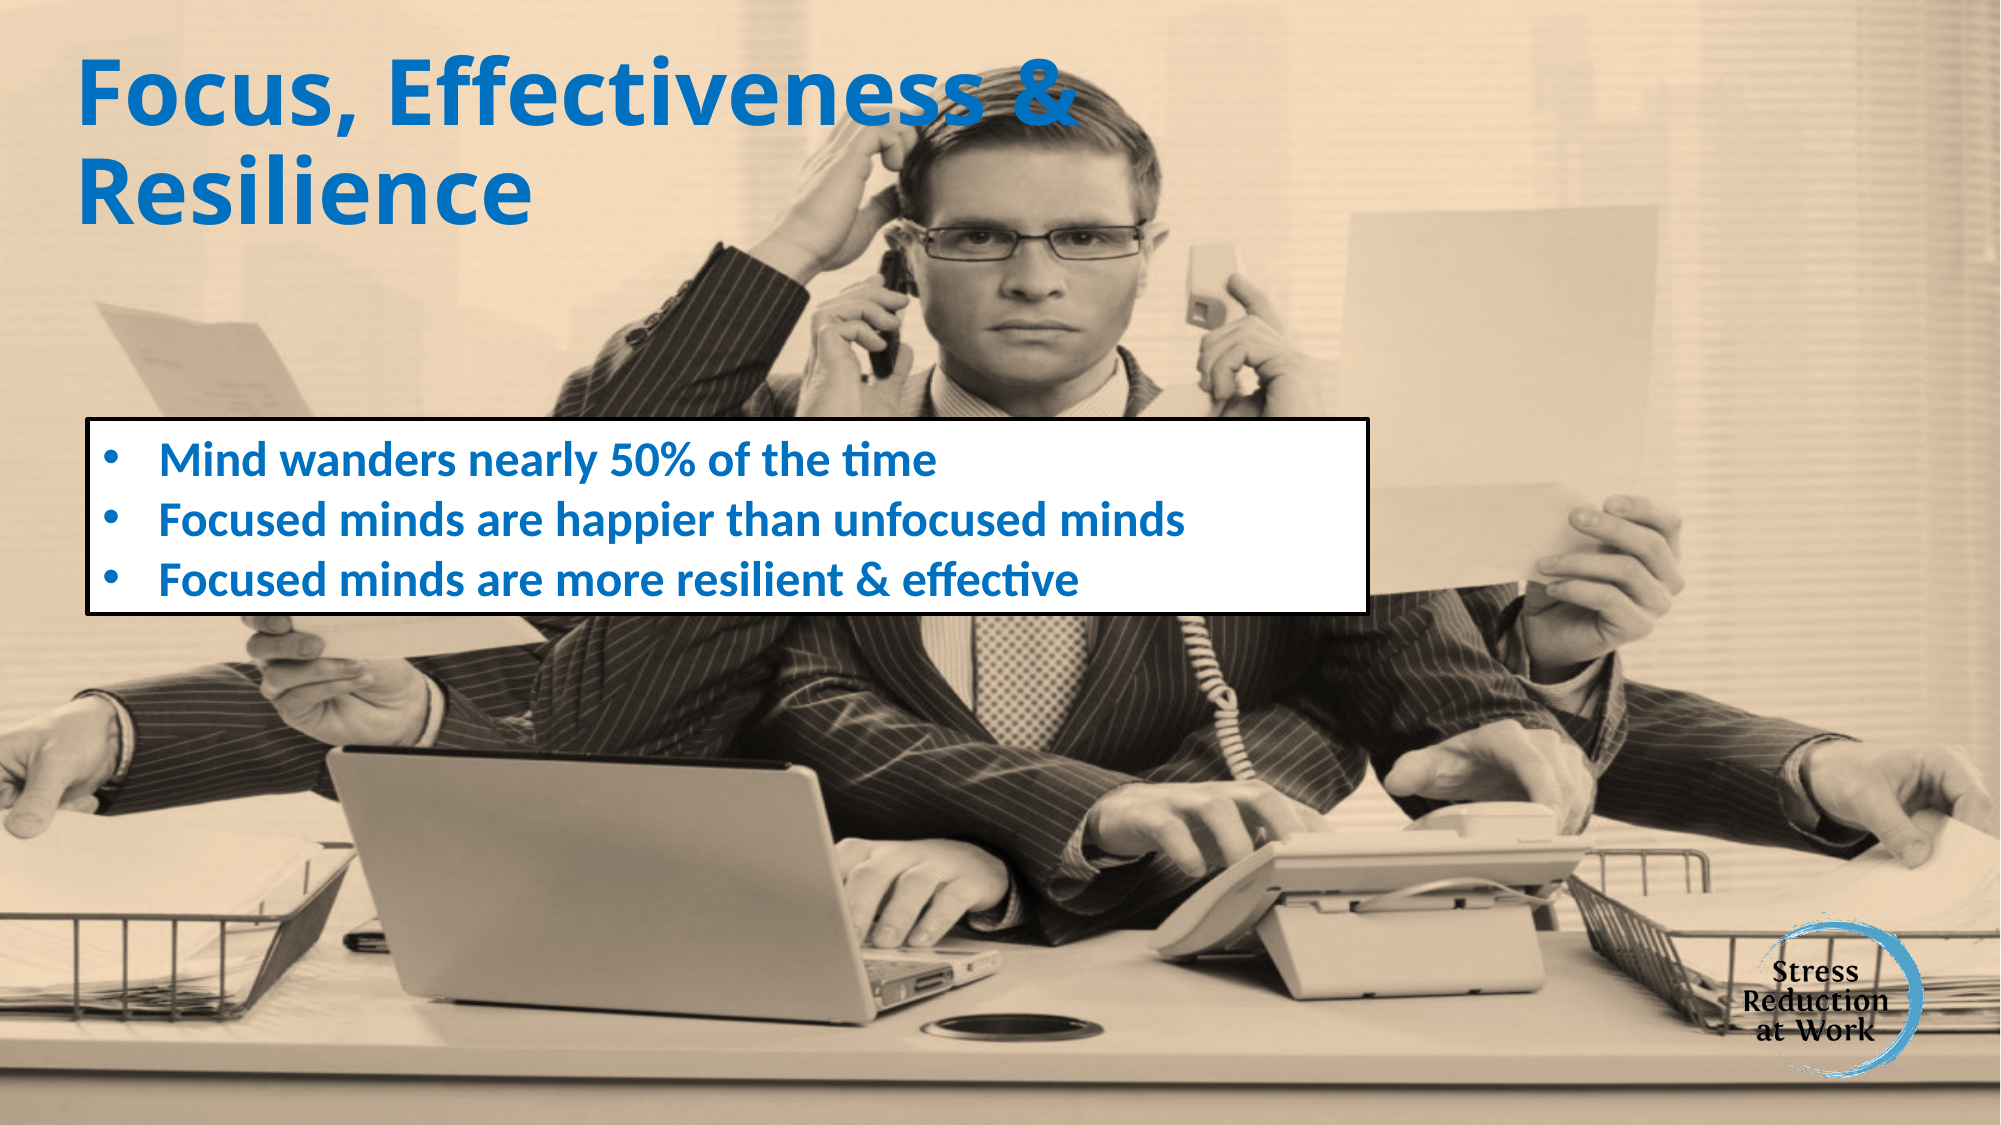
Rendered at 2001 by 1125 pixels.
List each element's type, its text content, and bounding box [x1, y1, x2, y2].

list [1741, 912, 1925, 1078]
title Focus, Effectiveness & Resilience [59, 0, 1941, 320]
text_box Mind wanders nearly 50% of the time Focused minds are happier than unfocused minds Focused minds are more resilient & effective [87, 419, 1368, 614]
